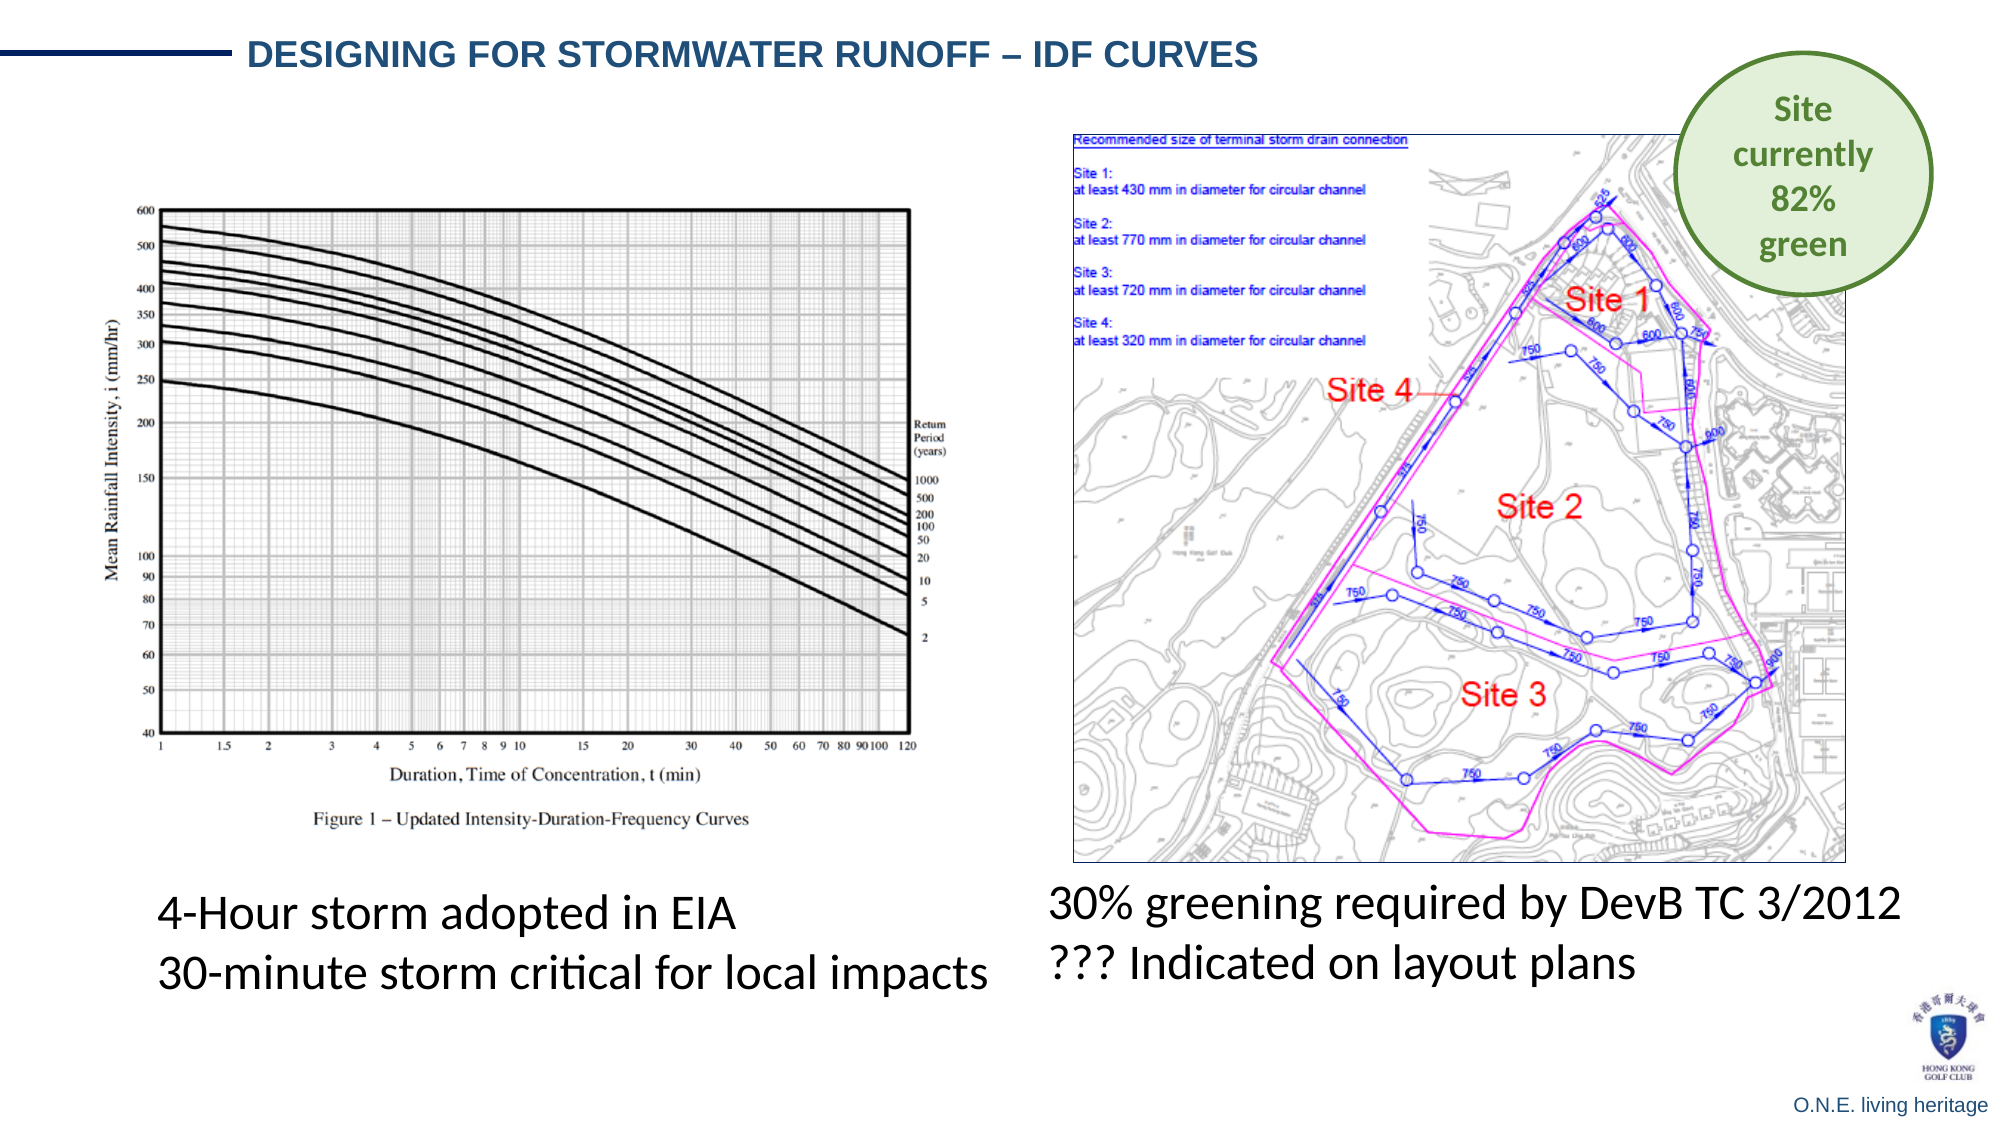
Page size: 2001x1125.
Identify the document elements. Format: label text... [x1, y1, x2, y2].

picture [95, 78, 961, 946]
text_box DESIGNING FOR STORMWATER RUNOFF – IDF CURVES [232, 22, 1444, 83]
text_box Site currently 82% green [1681, 51, 1933, 290]
text_box 4-Hour storm adopted in EIA 30-minute storm critical for local impacts [142, 872, 1013, 1007]
text_box O.N.E. living heritage [1777, 1084, 2000, 1124]
text_box 30% greening required by DevB TC 3/2012 ??? Indicated on layout plans [1032, 862, 1939, 997]
picture [1898, 986, 1999, 1087]
picture [1073, 134, 1846, 863]
